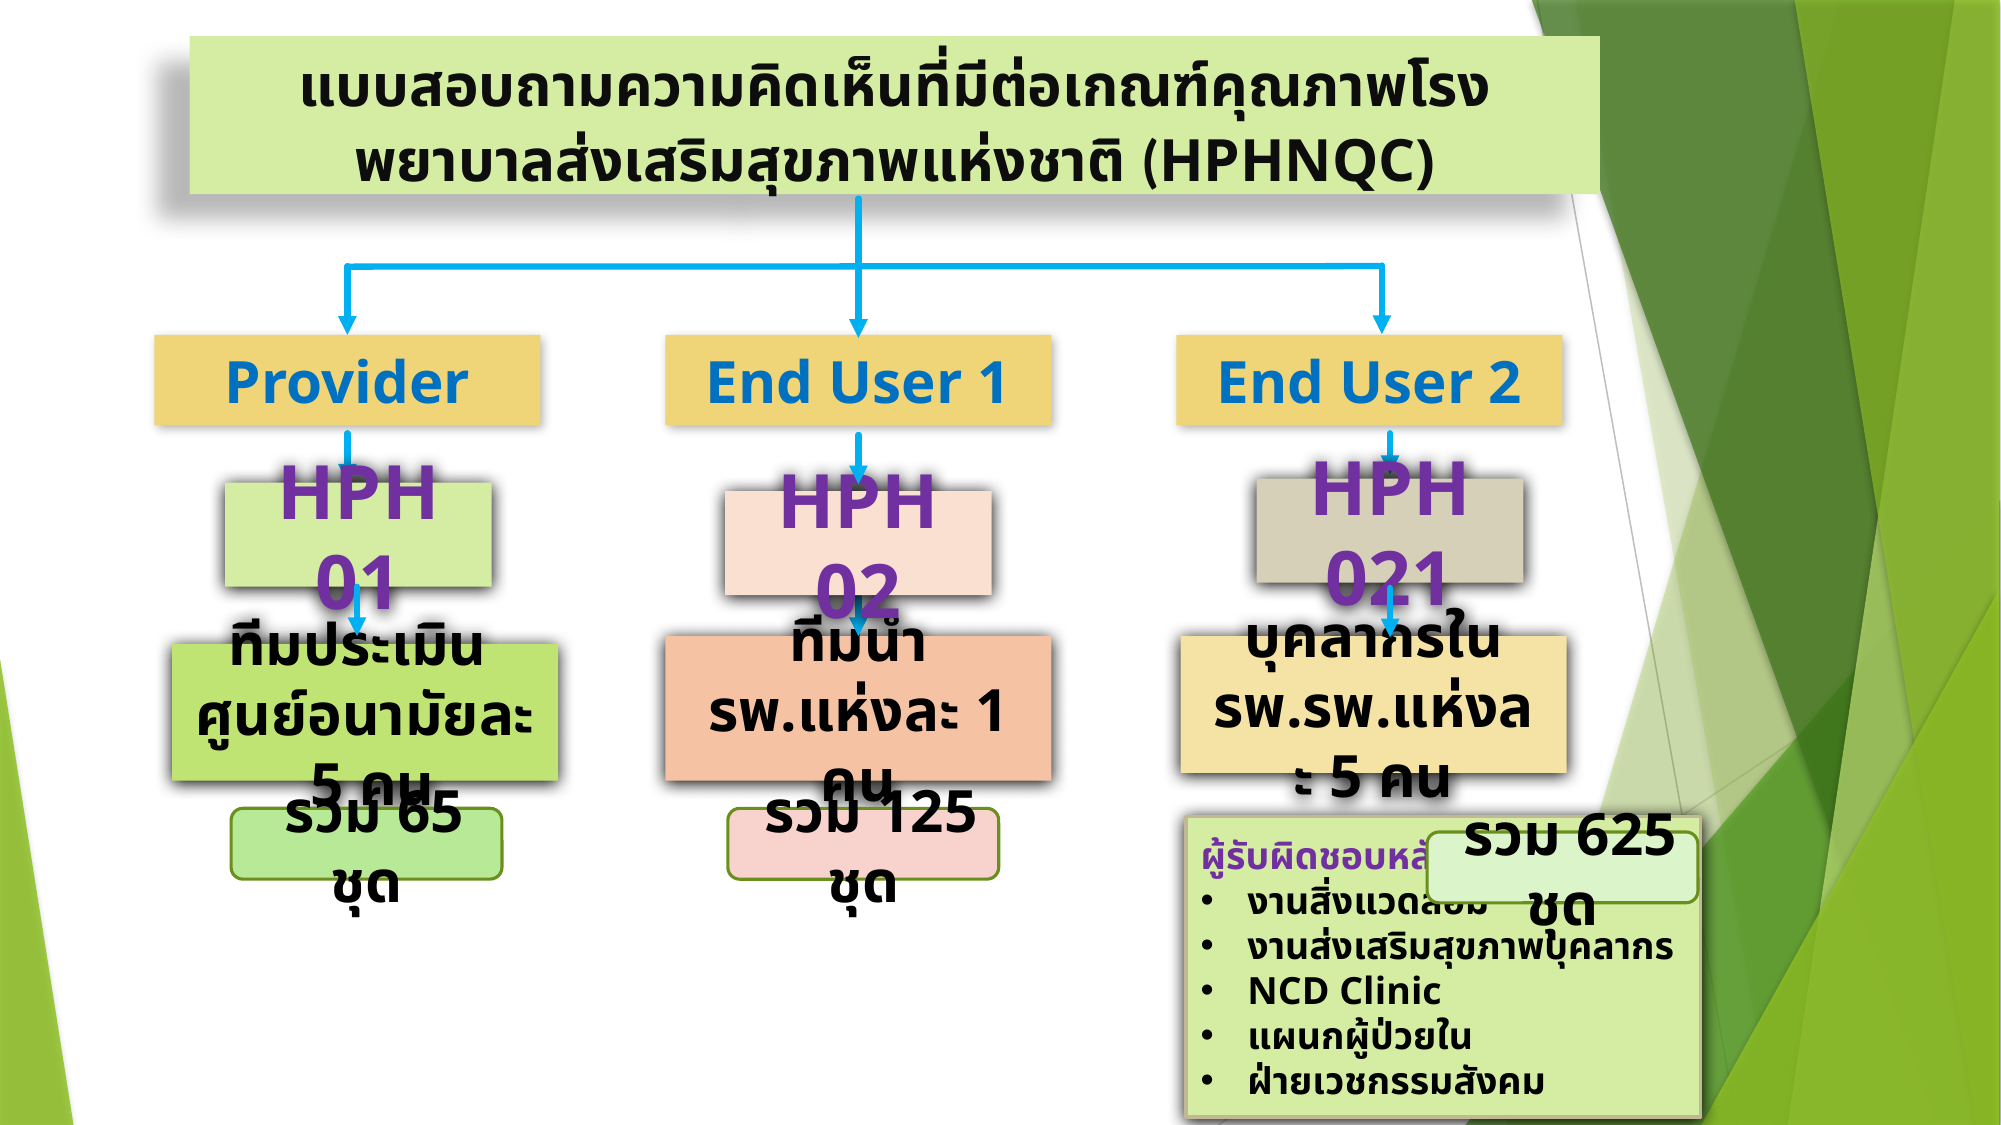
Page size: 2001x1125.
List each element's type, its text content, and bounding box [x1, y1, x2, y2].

text_box End User 2 [1175, 333, 1564, 427]
text_box รวม 125 ชุด [726, 806, 1001, 881]
text_box ทีมนำ รพ.แห่งละ 1 คน [664, 635, 1053, 782]
text_box HPH 02 [724, 489, 993, 597]
text_box HPH 01 [223, 481, 493, 588]
text_box ทีมประเมิน ศูนย์อนามัยละ 5 คน [171, 642, 560, 782]
text_box HPH 021 [1255, 477, 1525, 584]
text_box End User 1 [664, 333, 1053, 427]
text_box Provider [153, 333, 542, 427]
title แบบสอบถามความคิดเห็นที่มีต่อเกณฑ์คุณภาพโรงพยาบาลส่งเสริมสุขภาพแห่งชาติ (HPHNQC) [189, 36, 1600, 195]
text_box บุคลากรในรพ.รพ.แห่งละ 5 คน [1179, 635, 1568, 774]
text_box รวม 65 ชุด [229, 806, 504, 881]
text_box ผู้รับผิดชอบหลัก งานสิ่งแวดล้อม งานส่งเสริมสุขภาพบุคลากร NCD Clinic แผนกผู้ป่วยใน ฝ่ายเวชกรรมสังคม [1184, 815, 1702, 1119]
text_box รวม 625 ชุด [1425, 830, 1700, 905]
